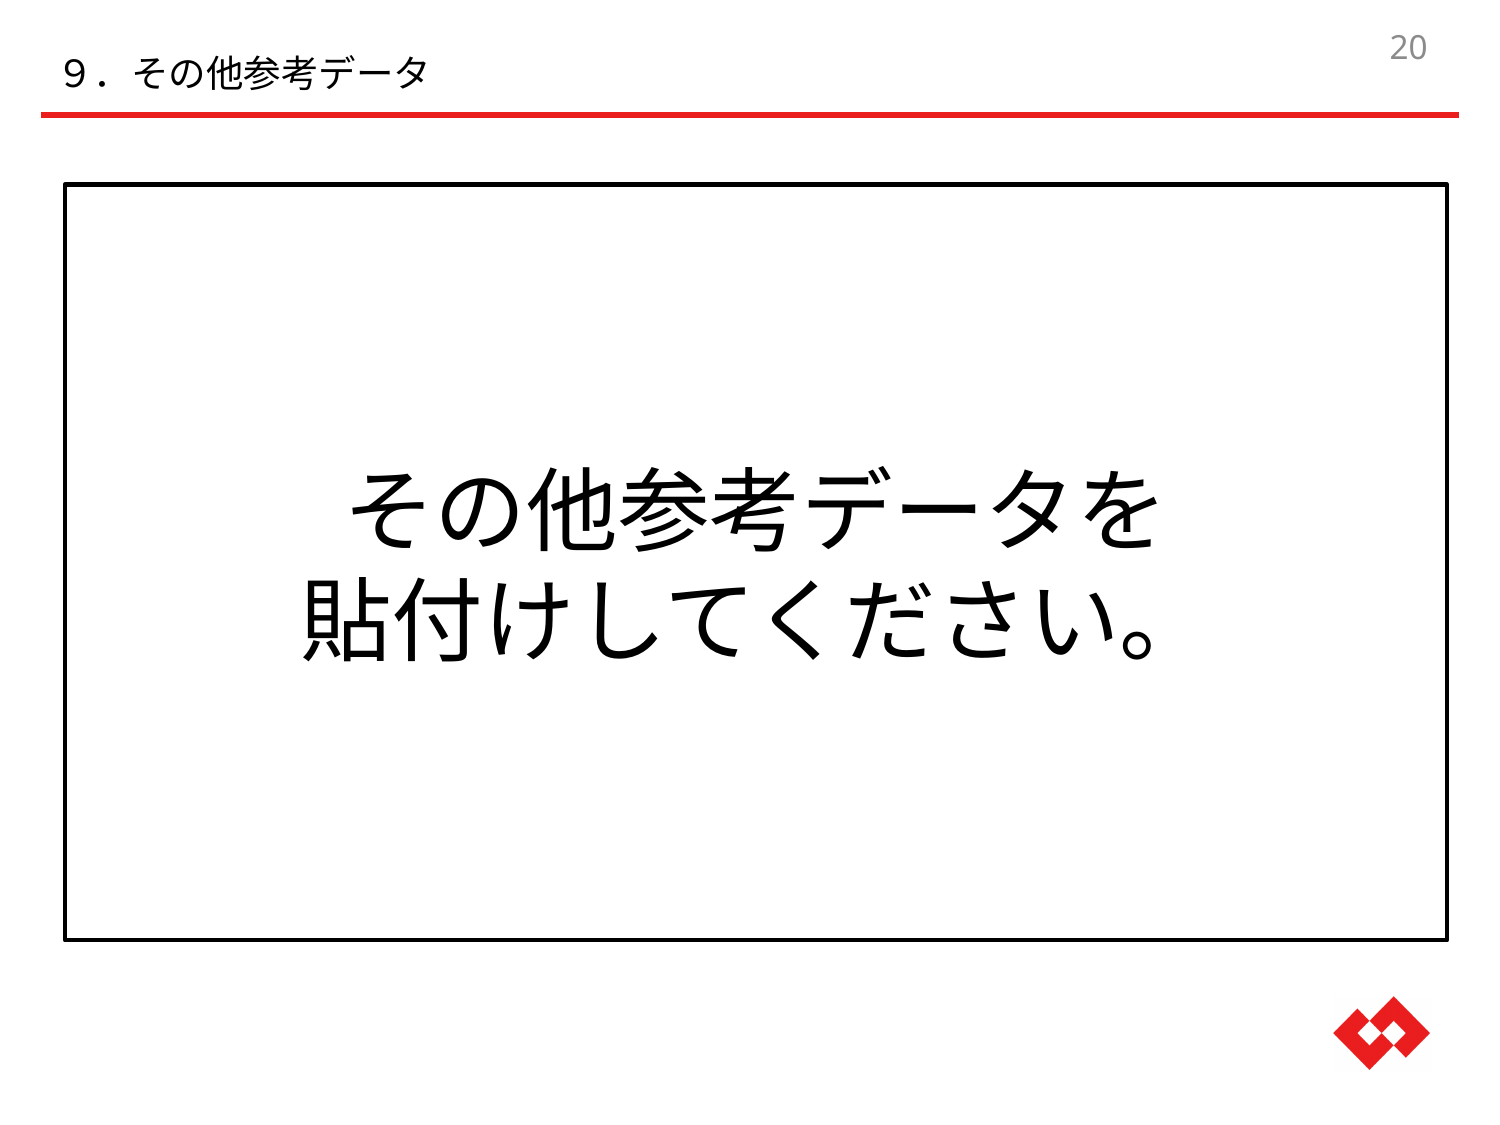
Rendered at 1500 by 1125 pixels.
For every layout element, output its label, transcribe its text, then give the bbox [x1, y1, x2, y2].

text_box その他参考データを 貼付けしてください。 [63, 182, 1449, 942]
picture [1332, 995, 1431, 1071]
text_box ９．その他参考データ [41, 42, 916, 114]
slide_number 19 [1092, 19, 1443, 79]
